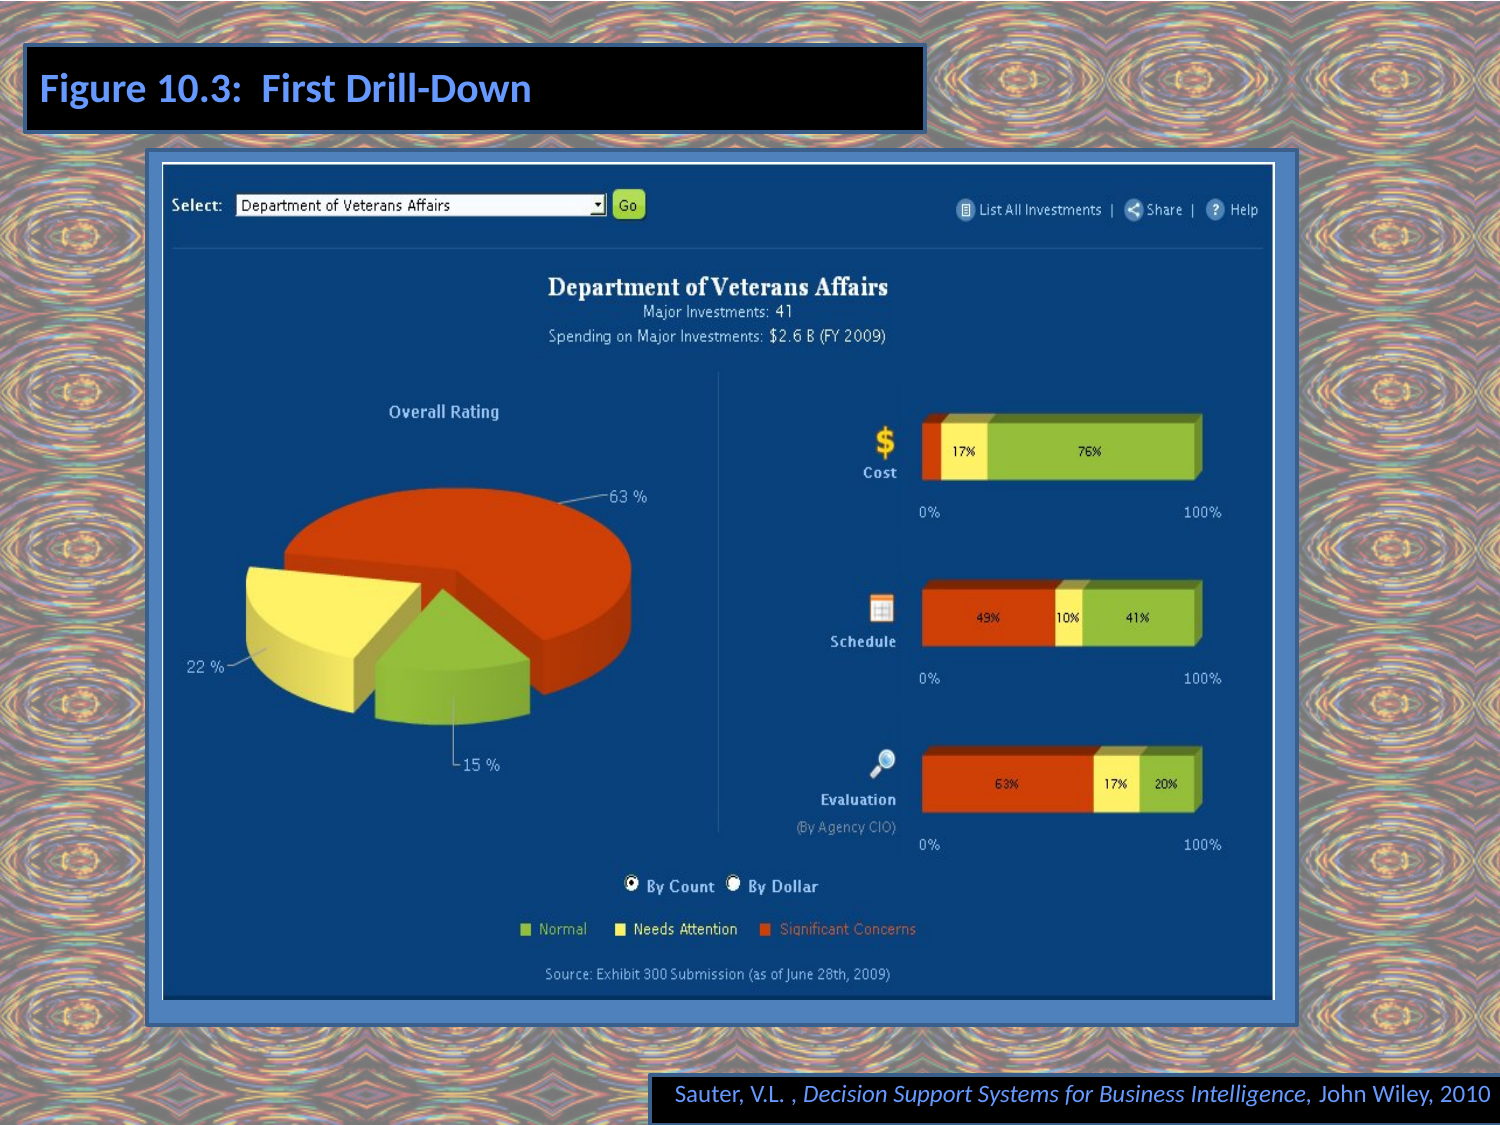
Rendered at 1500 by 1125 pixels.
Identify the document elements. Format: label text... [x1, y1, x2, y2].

picture [0, 1, 1500, 1125]
title Figure 10.3: First Drill-Down [24, 24, 925, 118]
